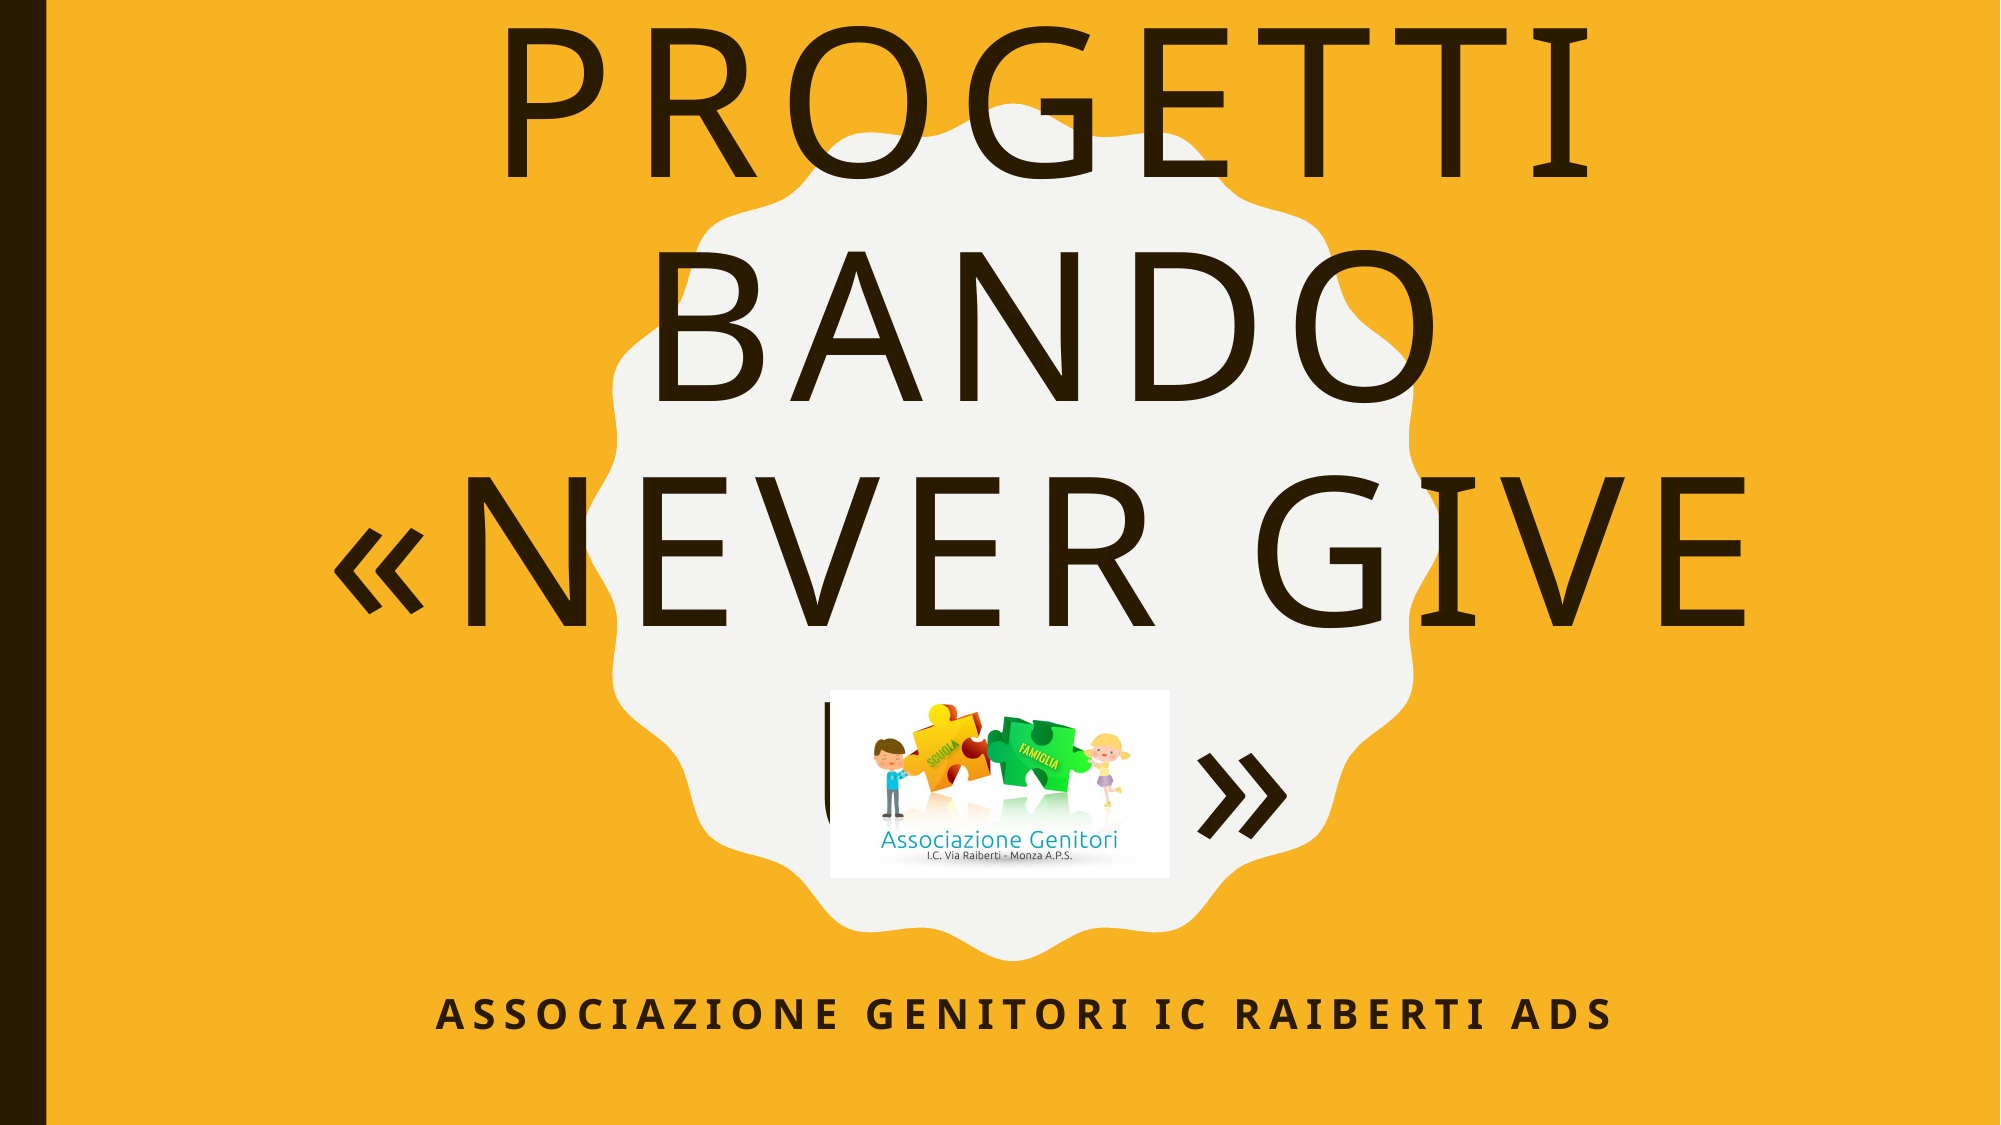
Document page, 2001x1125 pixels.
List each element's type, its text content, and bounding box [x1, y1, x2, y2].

subtitle ASSOCIAZIONE Genitori IC Raiberti ads [363, 980, 1684, 1103]
picture [830, 690, 1170, 878]
title Progetti bando «never give up!» [205, 86, 1898, 808]
